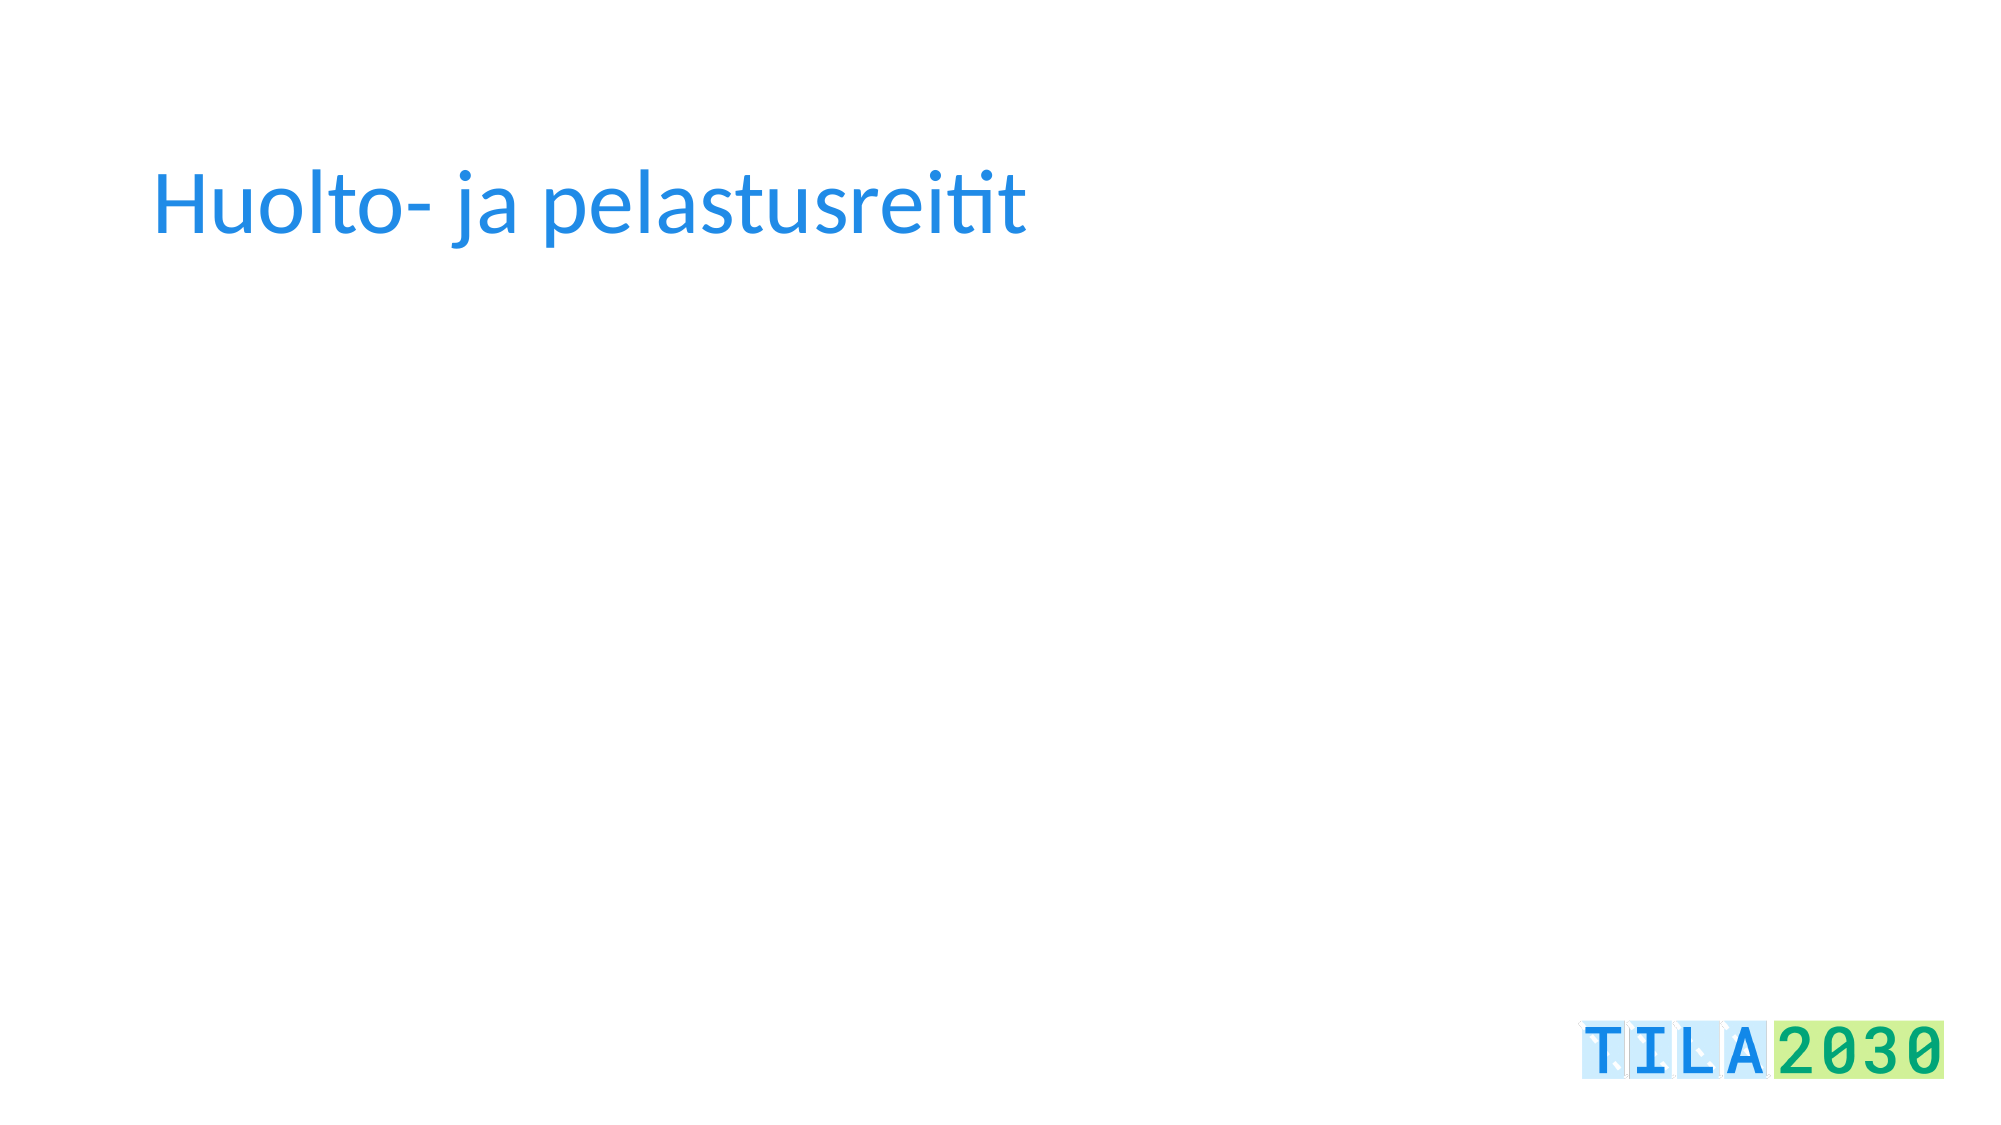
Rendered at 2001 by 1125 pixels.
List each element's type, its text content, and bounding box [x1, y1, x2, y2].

title Huolto- ja pelastusreitit [137, 146, 1863, 262]
picture [1576, 1018, 1946, 1081]
